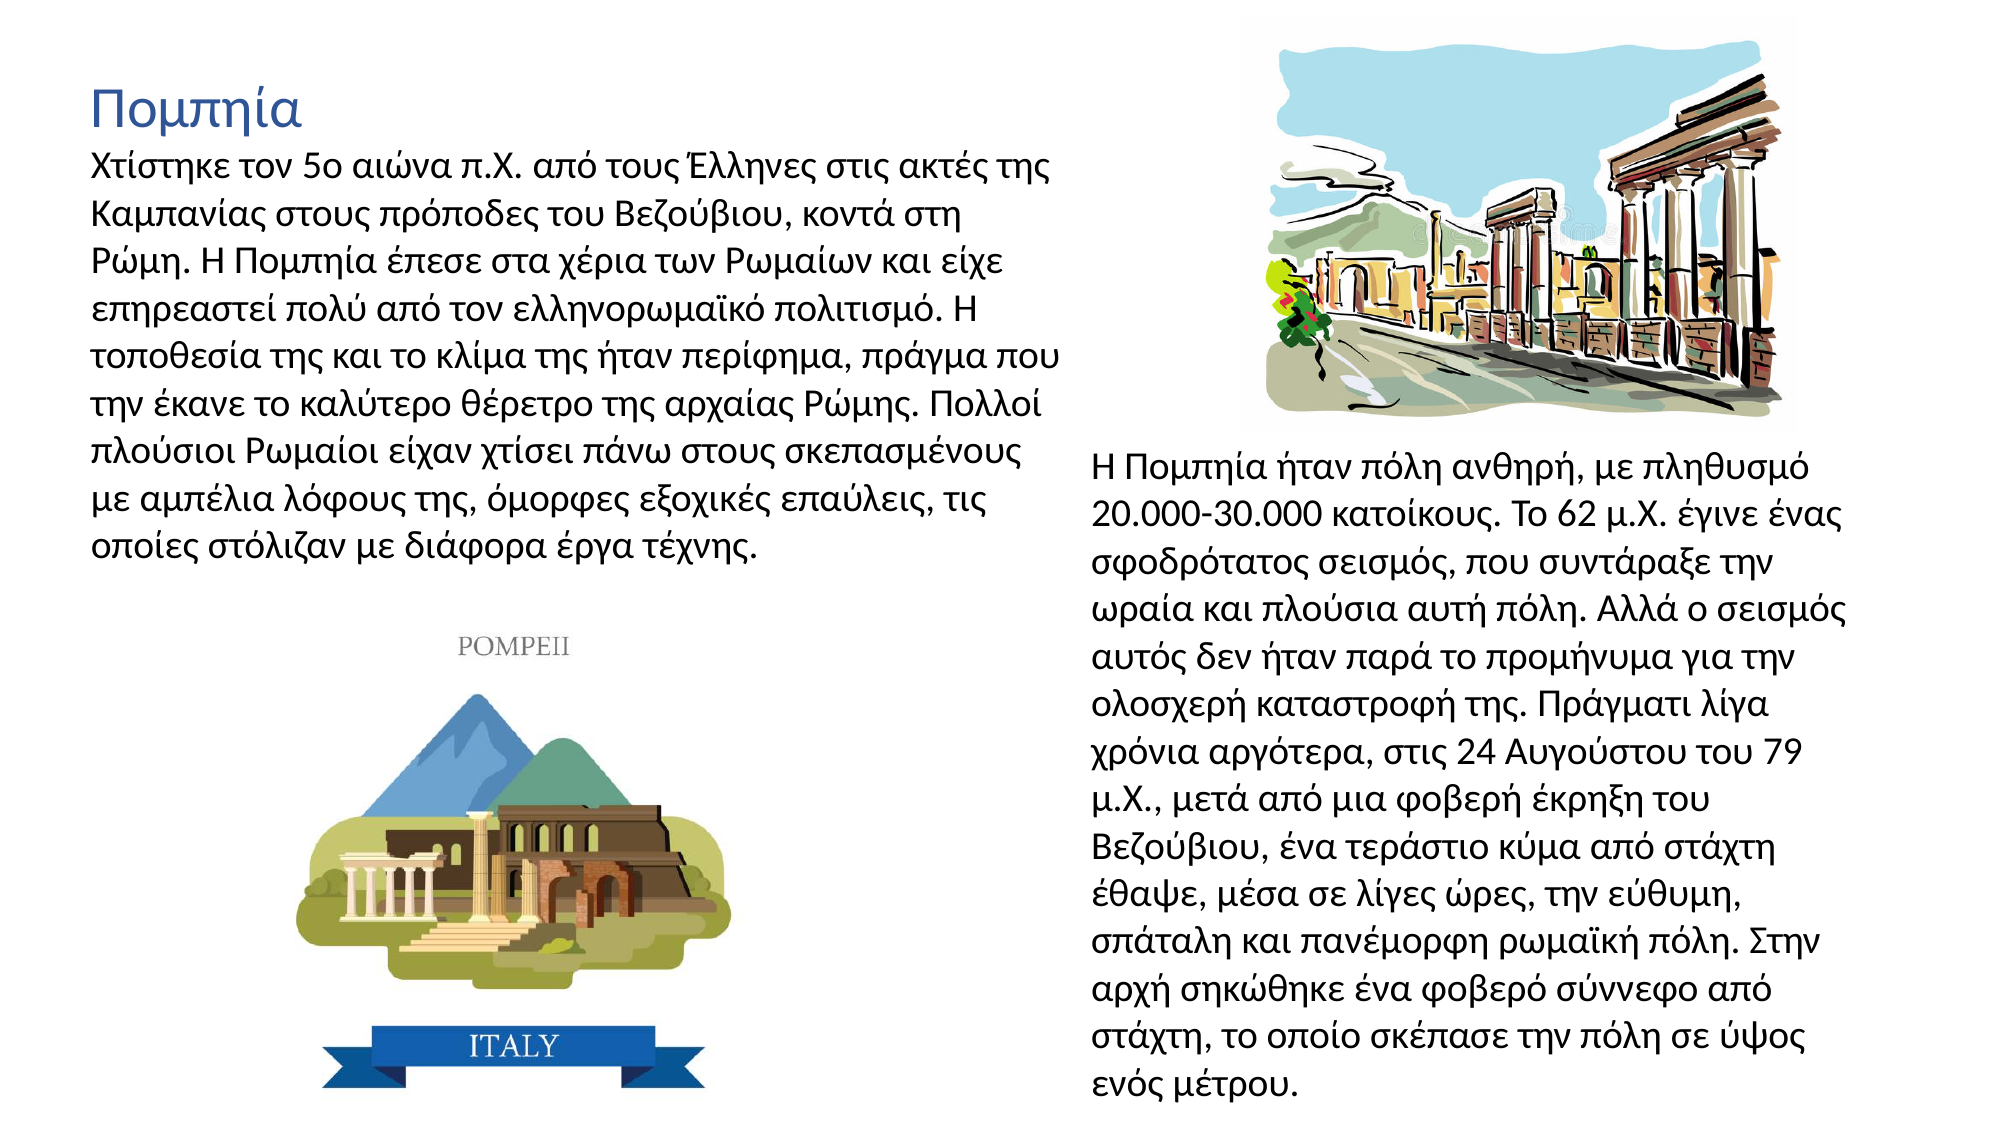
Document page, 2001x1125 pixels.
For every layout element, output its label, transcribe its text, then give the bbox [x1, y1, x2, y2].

text_box Η Πομπηία ήταν πόλη ανθηρή, με πληθυσμό 20.000-30.000 κατοίκους. Το 62 μ.Χ. έγινε ένας σφοδρότατος σεισμός, που συντάραξε την ωραία και πλούσια αυτή πόλη. Αλλά ο σεισμός αυτός δεν ήταν παρά το προμήνυμα για την ολοσχερή καταστροφή της. Πράγματι λίγα χρόνια αργότερα, στις 24 Αυγούστου του 79 μ.Χ., μετά από μια φοβερή έκρηξη του Βεζούβιου, ένα τεράστιο κύμα από στάχτη έθαψε, μέσα σε λίγες ώρες, την εύθυμη, σπάταλη και πανέμορφη ρωμαϊκή πόλη. Στην αρχή σηκώθηκε ένα φοβερό σύννεφο από στάχτη, το οποίο σκέπασε την πόλη σε ύψος ενός μέτρου. [1076, 432, 1892, 1112]
picture [254, 598, 773, 1118]
text_box Πομπηία Χτίστηκε τον 5ο αιώνα π.Χ. από τους Έλληνες στις ακτές της Καμπανίας στους πρόποδες του Βεζούβιου, κοντά στη Ρώμη. Η Πομπηία έπεσε στα χέρια των Ρωμαίων και είχε επηρεαστεί πολύ από τον ελληνορωμαϊκό πολιτισμό. Η τοποθεσία της και το κλίμα της ήταν περίφημα, πράγμα που την έκανε το καλύτερο θέρετρο της αρχαίας Ρώμης. Πολλοί πλούσιοι Ρωμαίοι είχαν χτίσει πάνω στους σκεπασμένους με αμπέλια λόφους της, όμορφες εξοχικές επαύλεις, τις οποίες στόλιζαν με διάφορα έργα τέχνης. [76, 61, 1077, 574]
picture [1241, 15, 1798, 433]
